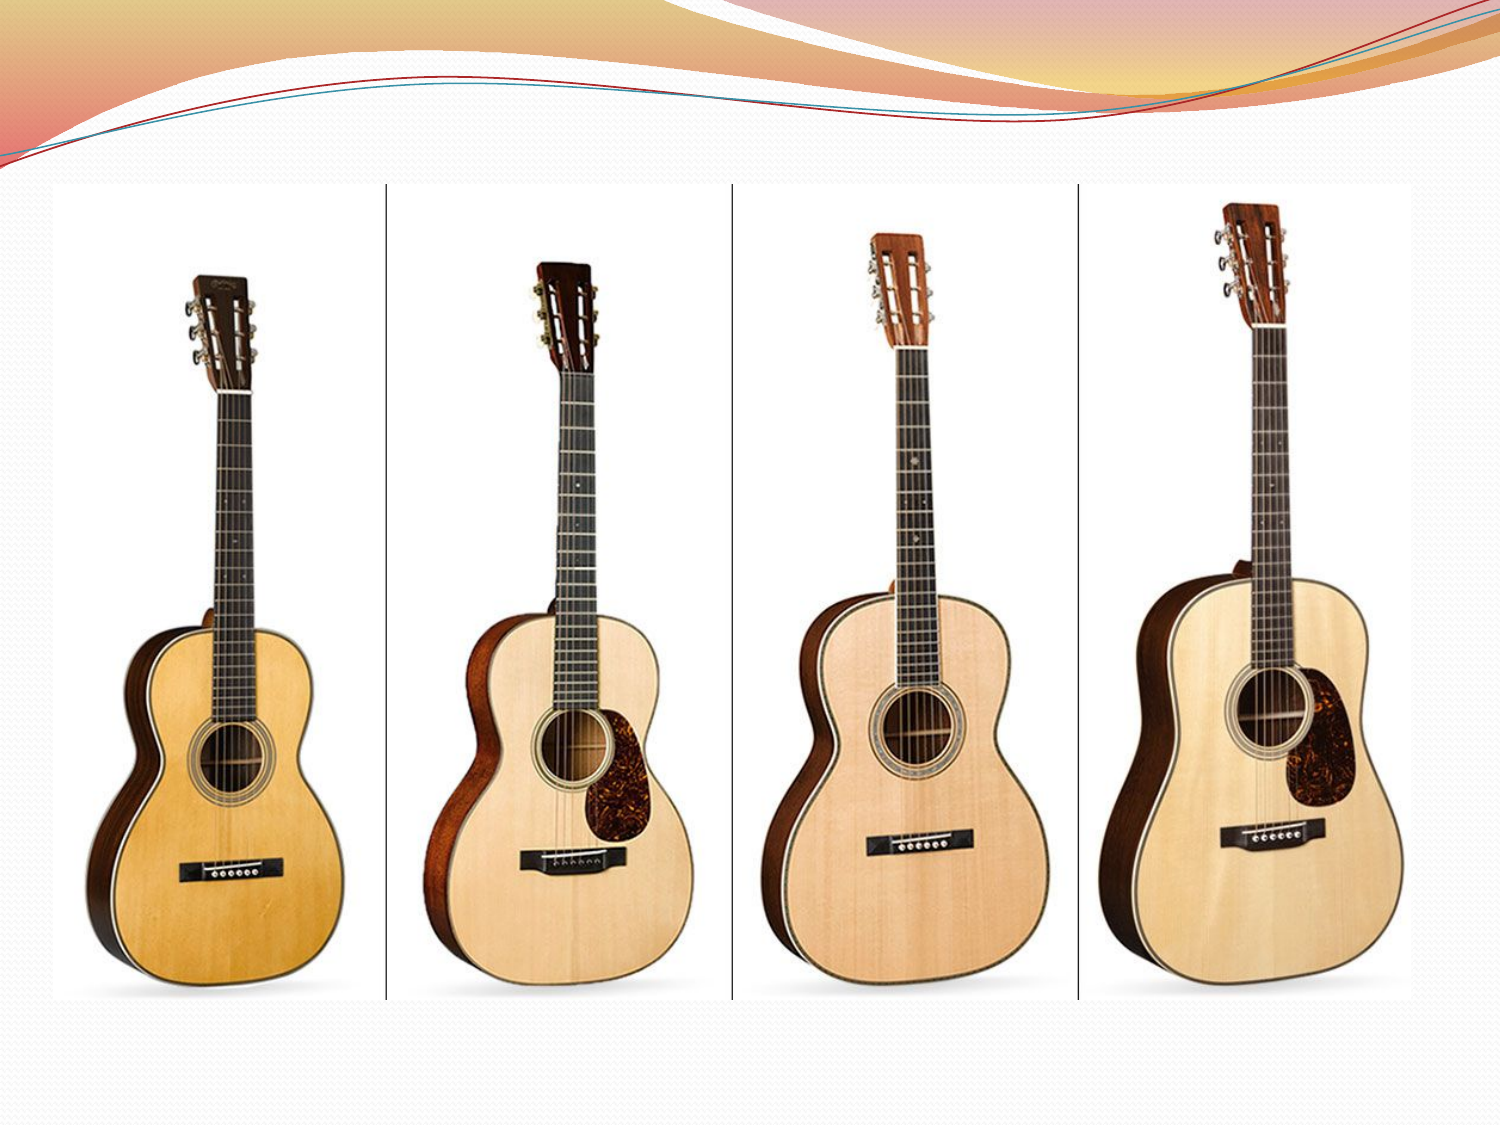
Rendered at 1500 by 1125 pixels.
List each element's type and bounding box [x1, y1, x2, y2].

picture [52, 184, 1412, 1000]
